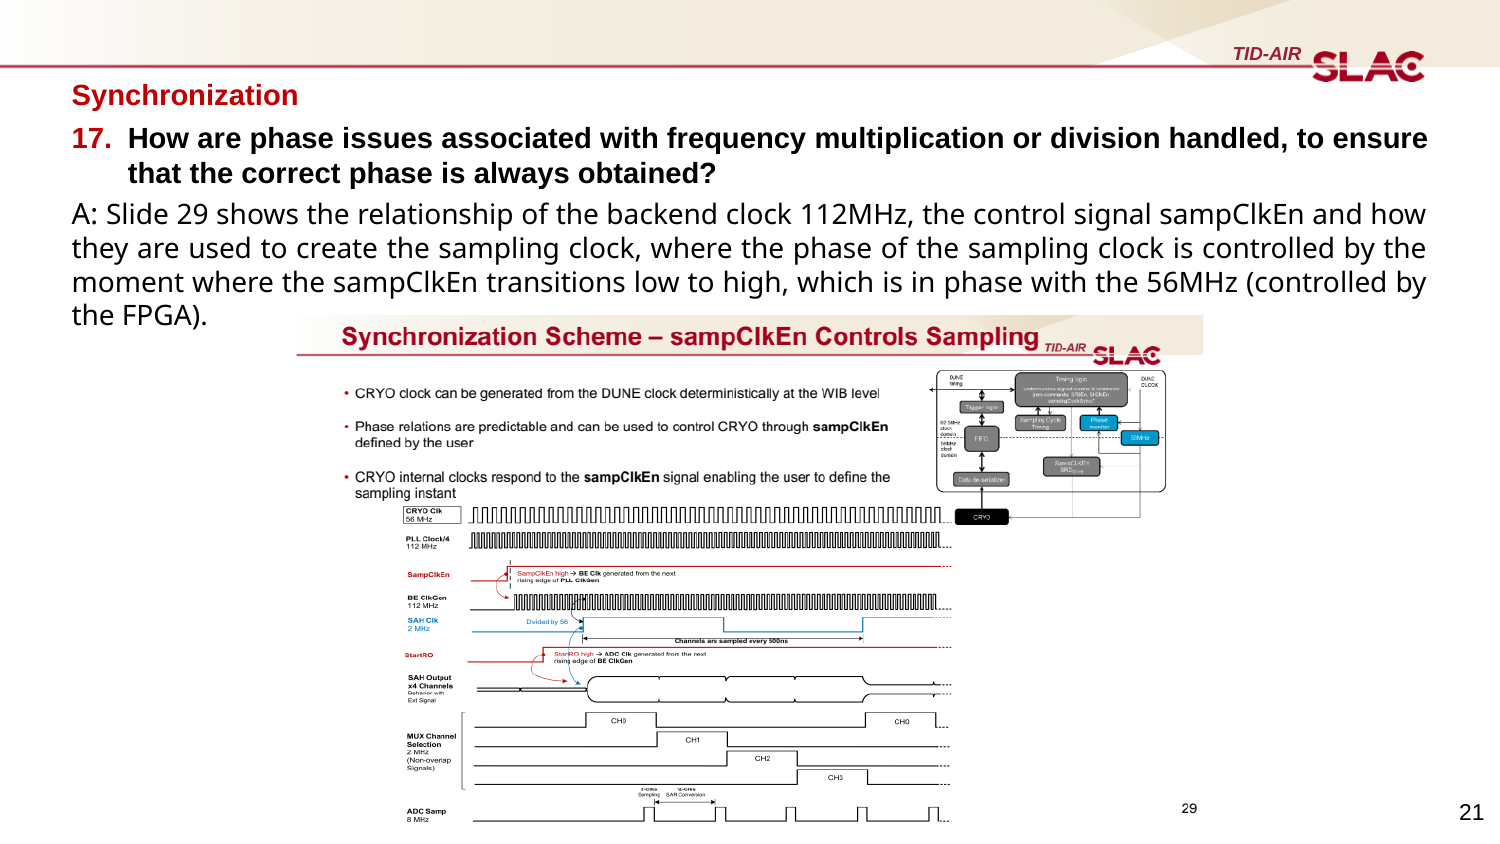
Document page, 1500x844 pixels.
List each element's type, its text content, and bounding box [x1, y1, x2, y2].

text_box A: Slide 29 shows the relationship of the backend clock 112MHz, the control signal sampClkEn and how they are used to create the sampling clock, where the phase of the sampling clock is controlled by the moment where the sampClkEn transitions low to high, which is in phase with the 56MHz (controlled by the FPGA). [56, 187, 1443, 339]
picture [0, 0, 1500, 82]
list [296, 314, 1204, 826]
slide_number 21 [1447, 777, 1500, 844]
text_box Synchronization How are phase issues associated with frequency multiplication or division handled, to ensure that the correct phase is always obtained? [56, 68, 1492, 197]
